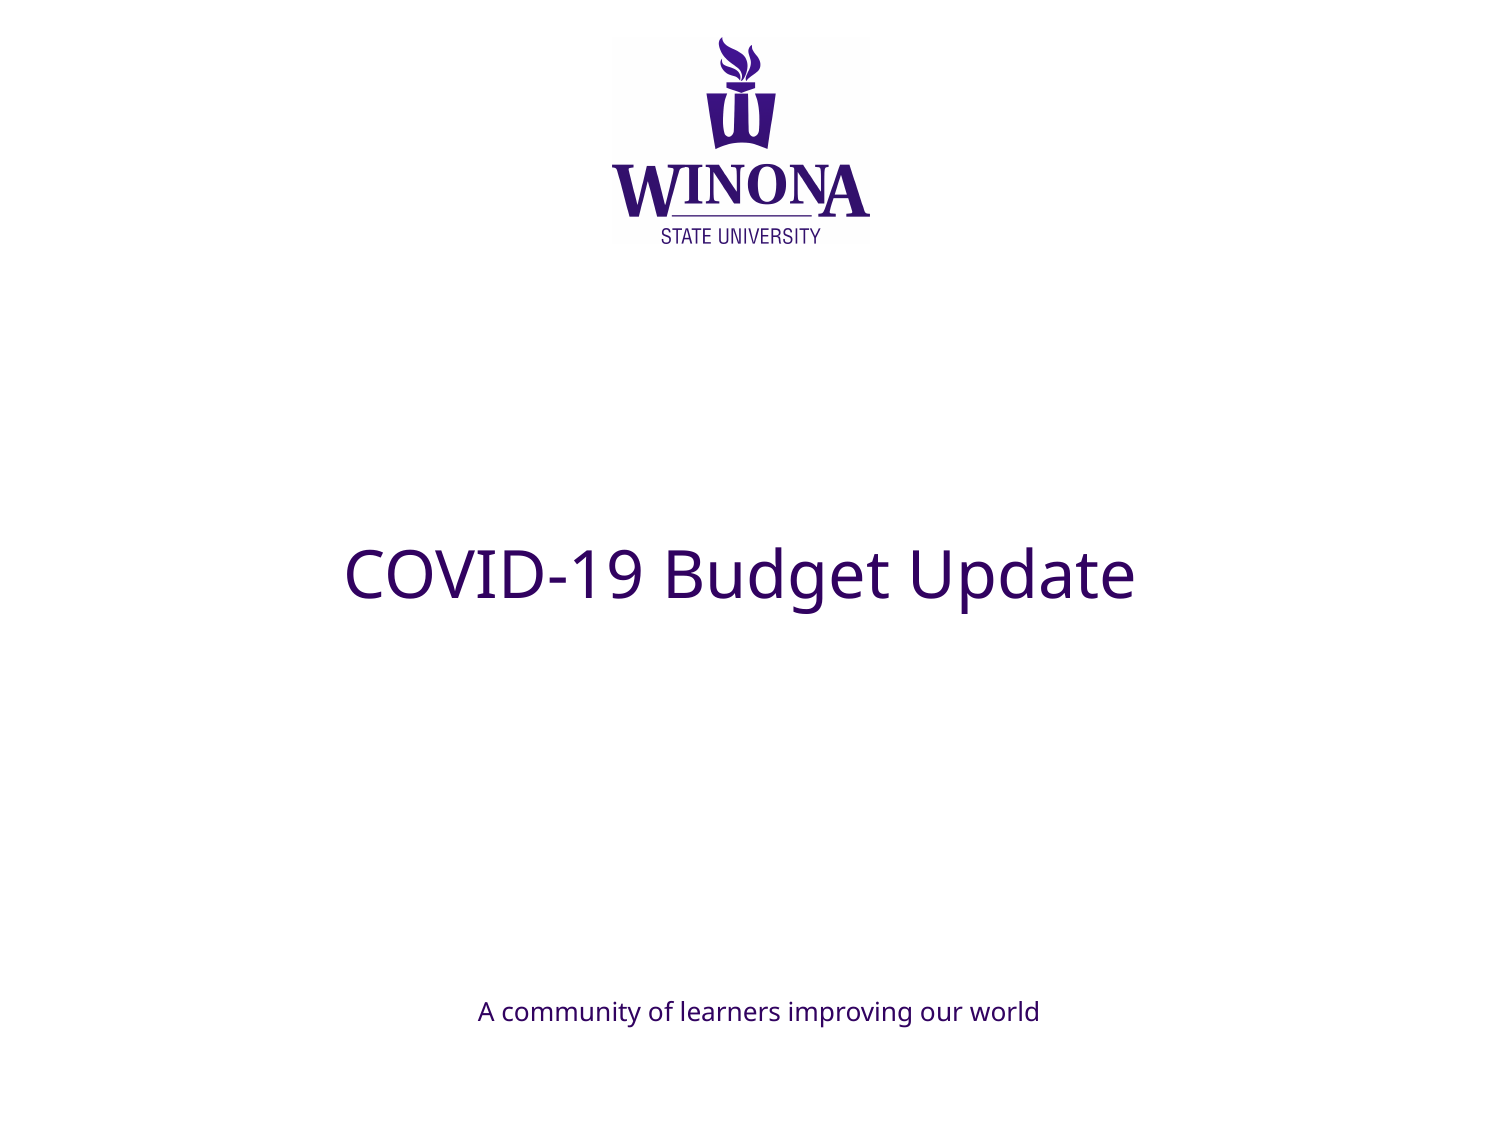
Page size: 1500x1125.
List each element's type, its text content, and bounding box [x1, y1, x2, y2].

title COVID-19 Budget Update [103, 462, 1379, 682]
subtitle A community of learners improving our world [237, 987, 1288, 1035]
picture [612, 37, 870, 244]
